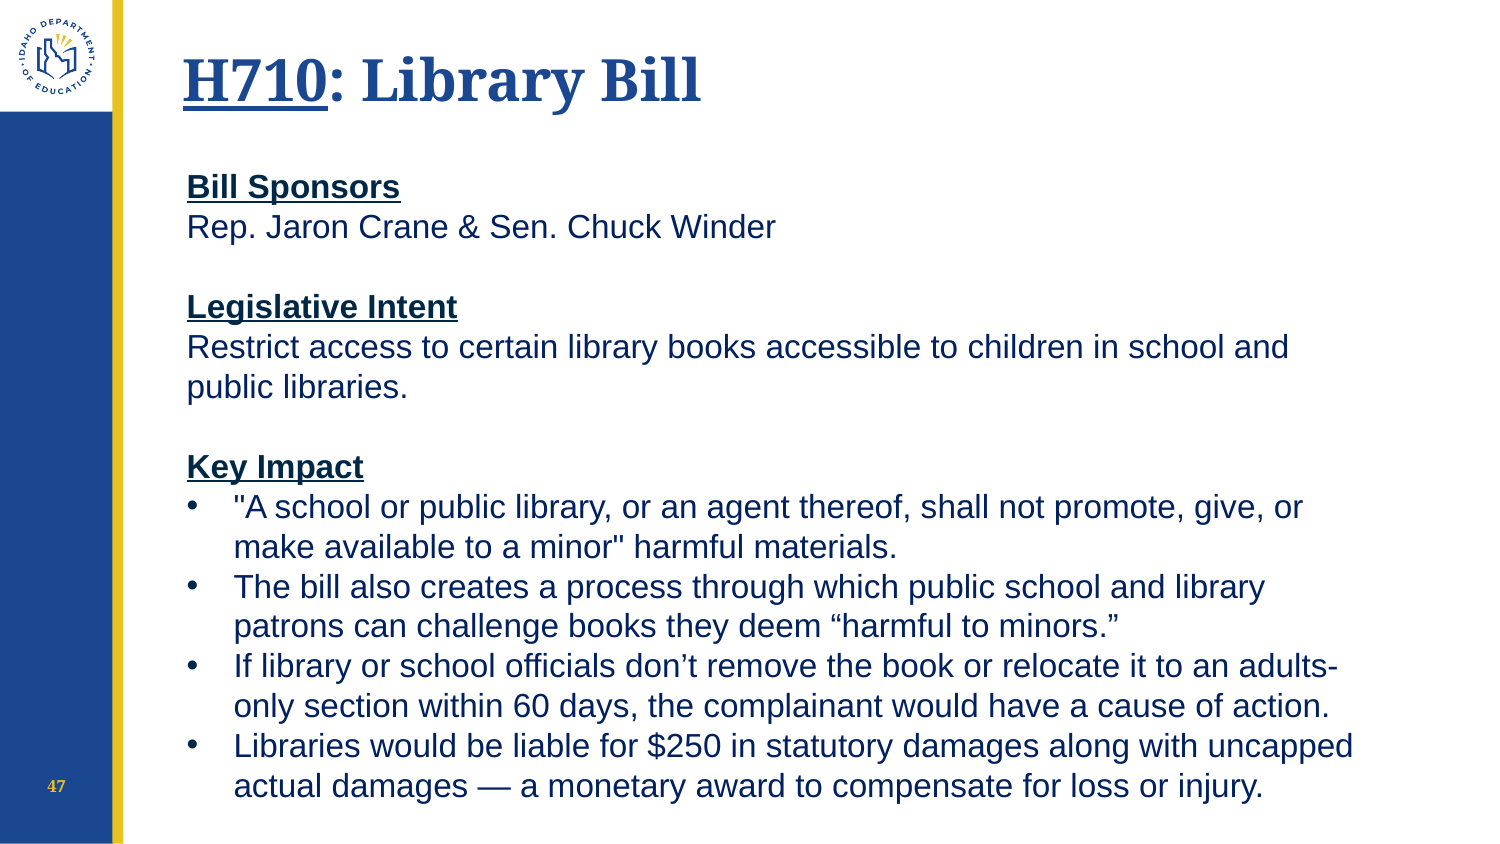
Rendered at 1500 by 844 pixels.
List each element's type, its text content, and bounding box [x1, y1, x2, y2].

picture [2, 0, 112, 112]
slide_number 47 [19, 755, 94, 821]
list Bill Sponsors Rep. Jaron Crane & Sen. Chuck Winder Legislative Intent Restrict access to certain library books accessible to children in school and public libraries. Key Impact "A school or public library, or an agent thereof, shall not promote, give, or make available to a minor" harmful materials. The bill also creates a process through which public school and library patrons can challenge books they deem “harmful to minors.” If library or school officials don’t remove the book or relocate it to an adults-only section within 60 days, the complainant would have a cause of action. Libraries would be liable for $250 in statutory damages along with uncapped actual damages — a monetary award to compensate for loss or injury. [152, 150, 1401, 814]
title H710: Library Bill [167, 29, 1209, 150]
